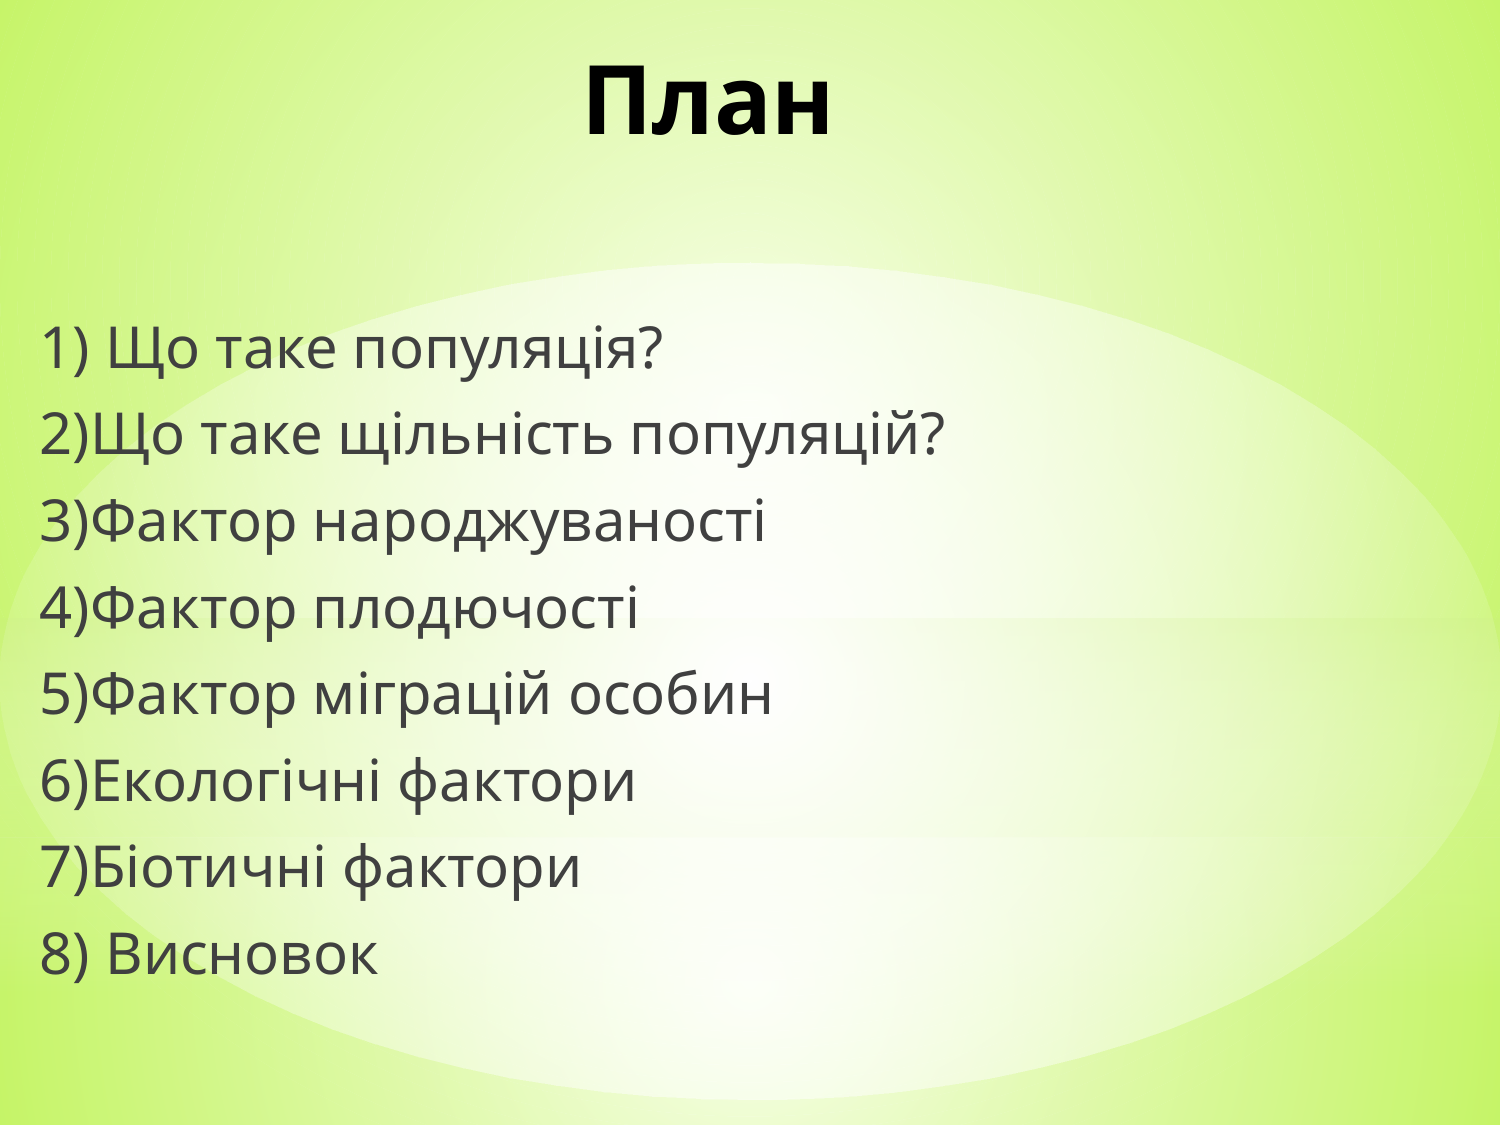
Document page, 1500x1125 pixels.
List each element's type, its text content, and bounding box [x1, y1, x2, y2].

title План [53, 30, 1365, 232]
list 1) Що таке популяція? 2)Що таке щільність популяцій? 3)Фактор народжуваності 4)Фактор плодючості 5)Фактор міграцій особин 6)Екологічні фактори 7)Біотичні фактори 8) Висновок [17, 302, 1471, 1000]
